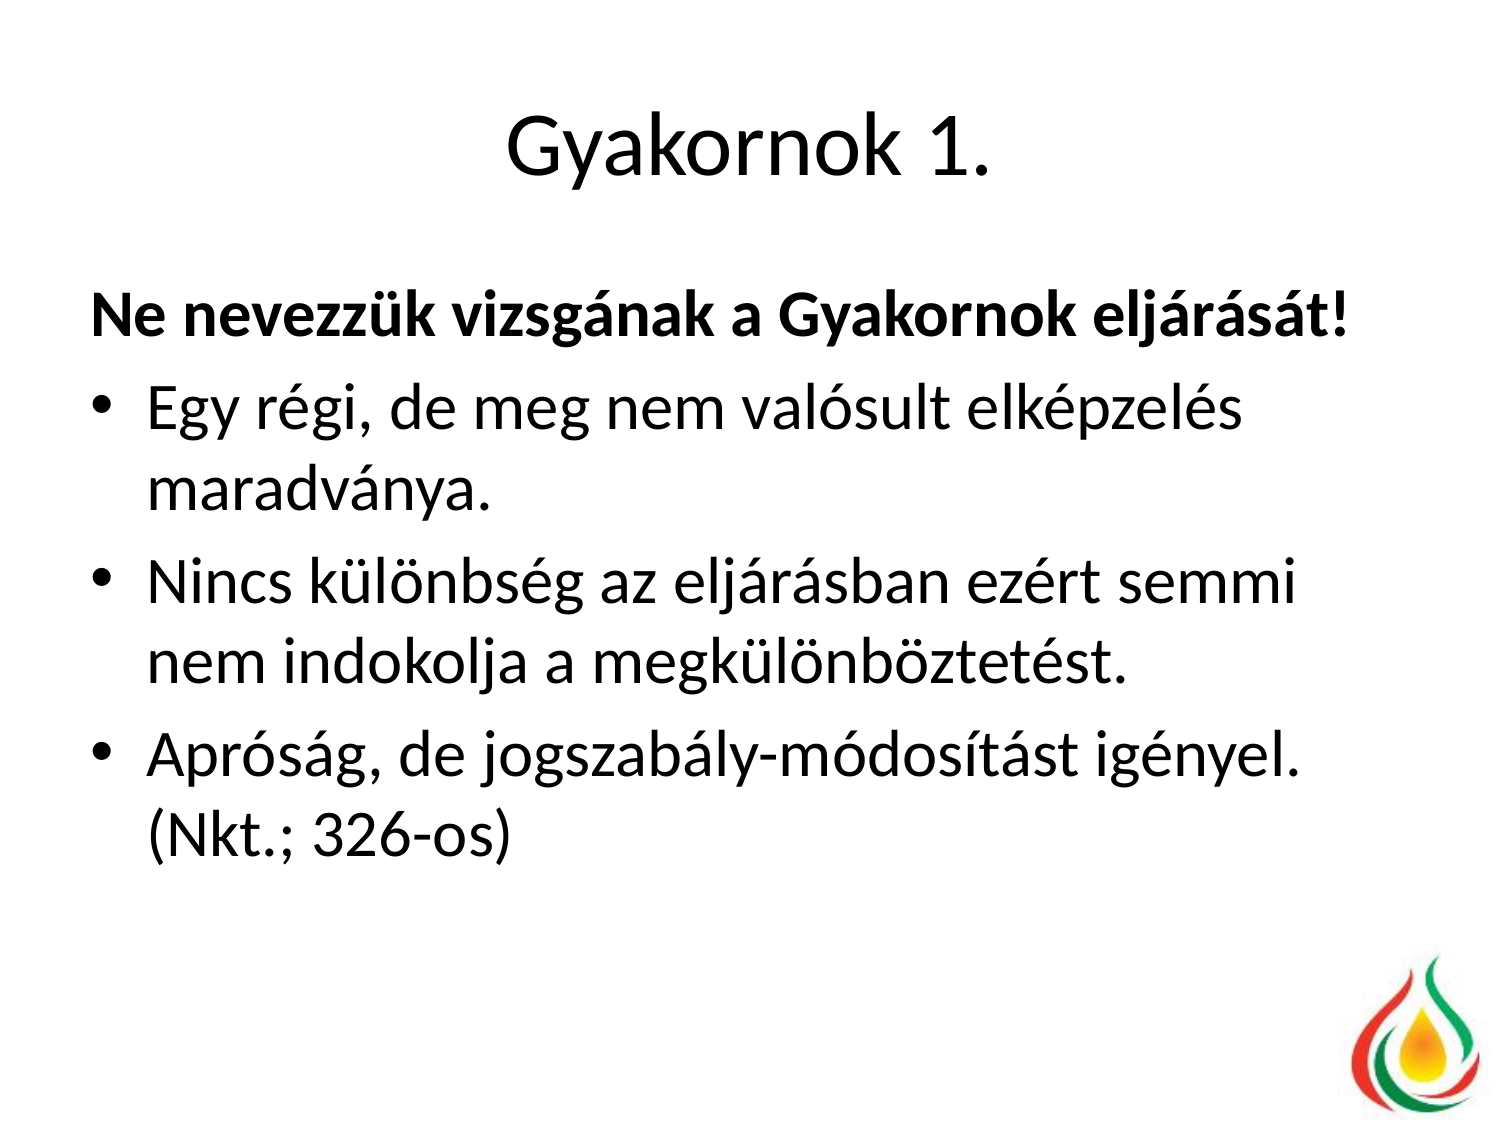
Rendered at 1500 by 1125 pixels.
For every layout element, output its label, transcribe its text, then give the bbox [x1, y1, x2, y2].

picture [1338, 945, 1500, 1125]
list Ne nevezzük vizsgának a Gyakornok eljárását! Egy régi, de meg nem valósult elképzelés maradványa. Nincs különbség az eljárásban ezért semmi nem indokolja a megkülönböztetést. Apróság, de jogszabály-módosítást igényel. (Nkt.; 326-os) [75, 262, 1425, 1005]
title Gyakornok 1. [75, 45, 1425, 233]
